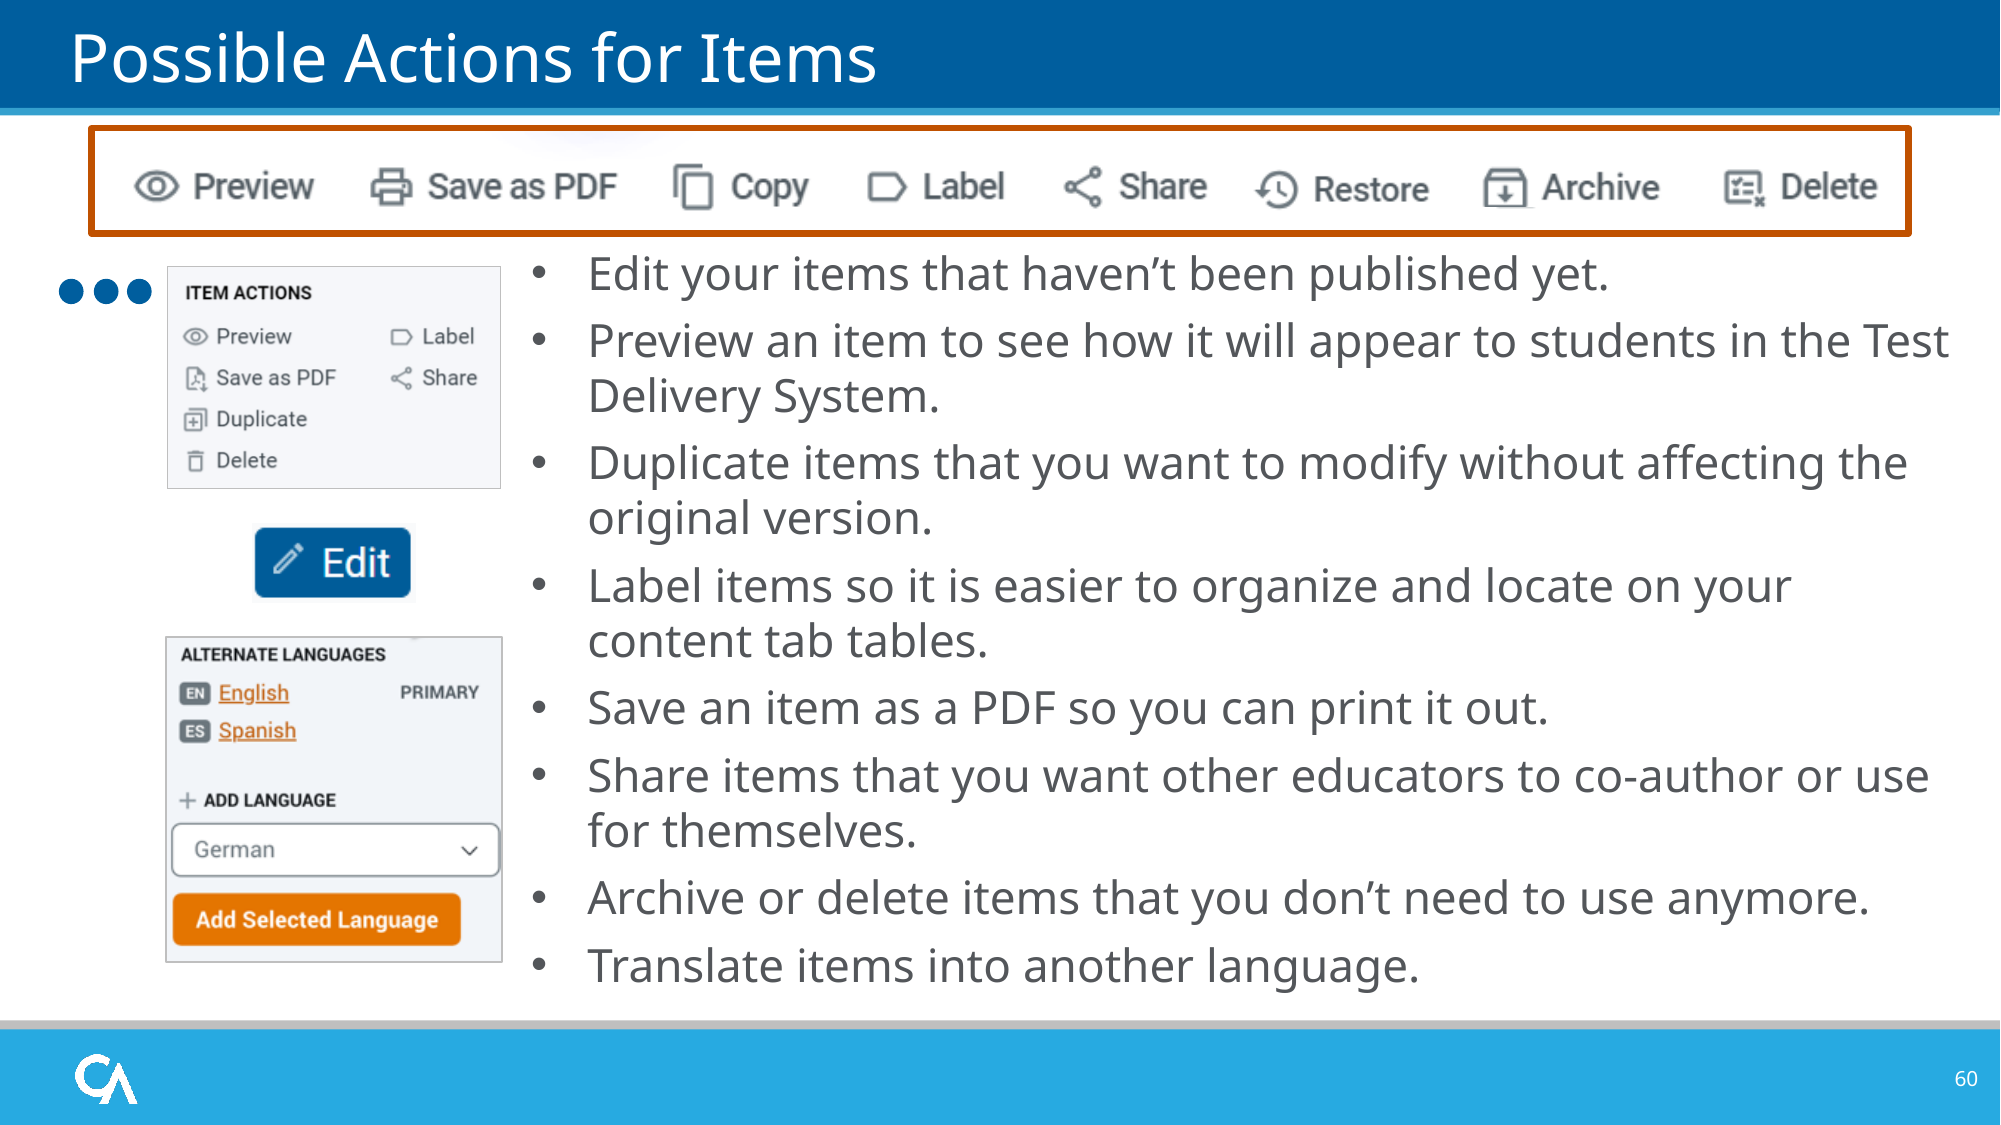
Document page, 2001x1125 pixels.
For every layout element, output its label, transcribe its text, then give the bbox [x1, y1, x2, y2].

text_box Edit your items that haven’t been published yet. Preview an item to see how it will appear to students in the Test Delivery System. Duplicate items that you want to modify without affecting the original version. Label items so it is easier to organize and locate on your content tab tables. Save an item as a PDF so you can print it out. Share items that you want other educators to co-author or use for themselves. Archive or delete items that you don’t need to use anymore. Translate items into another language. [516, 236, 1974, 1074]
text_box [58, 131, 1906, 961]
slide_number 60 [1877, 1057, 1993, 1103]
picture [75, 1054, 138, 1104]
title Possible Actions for Items [69, 10, 1935, 96]
